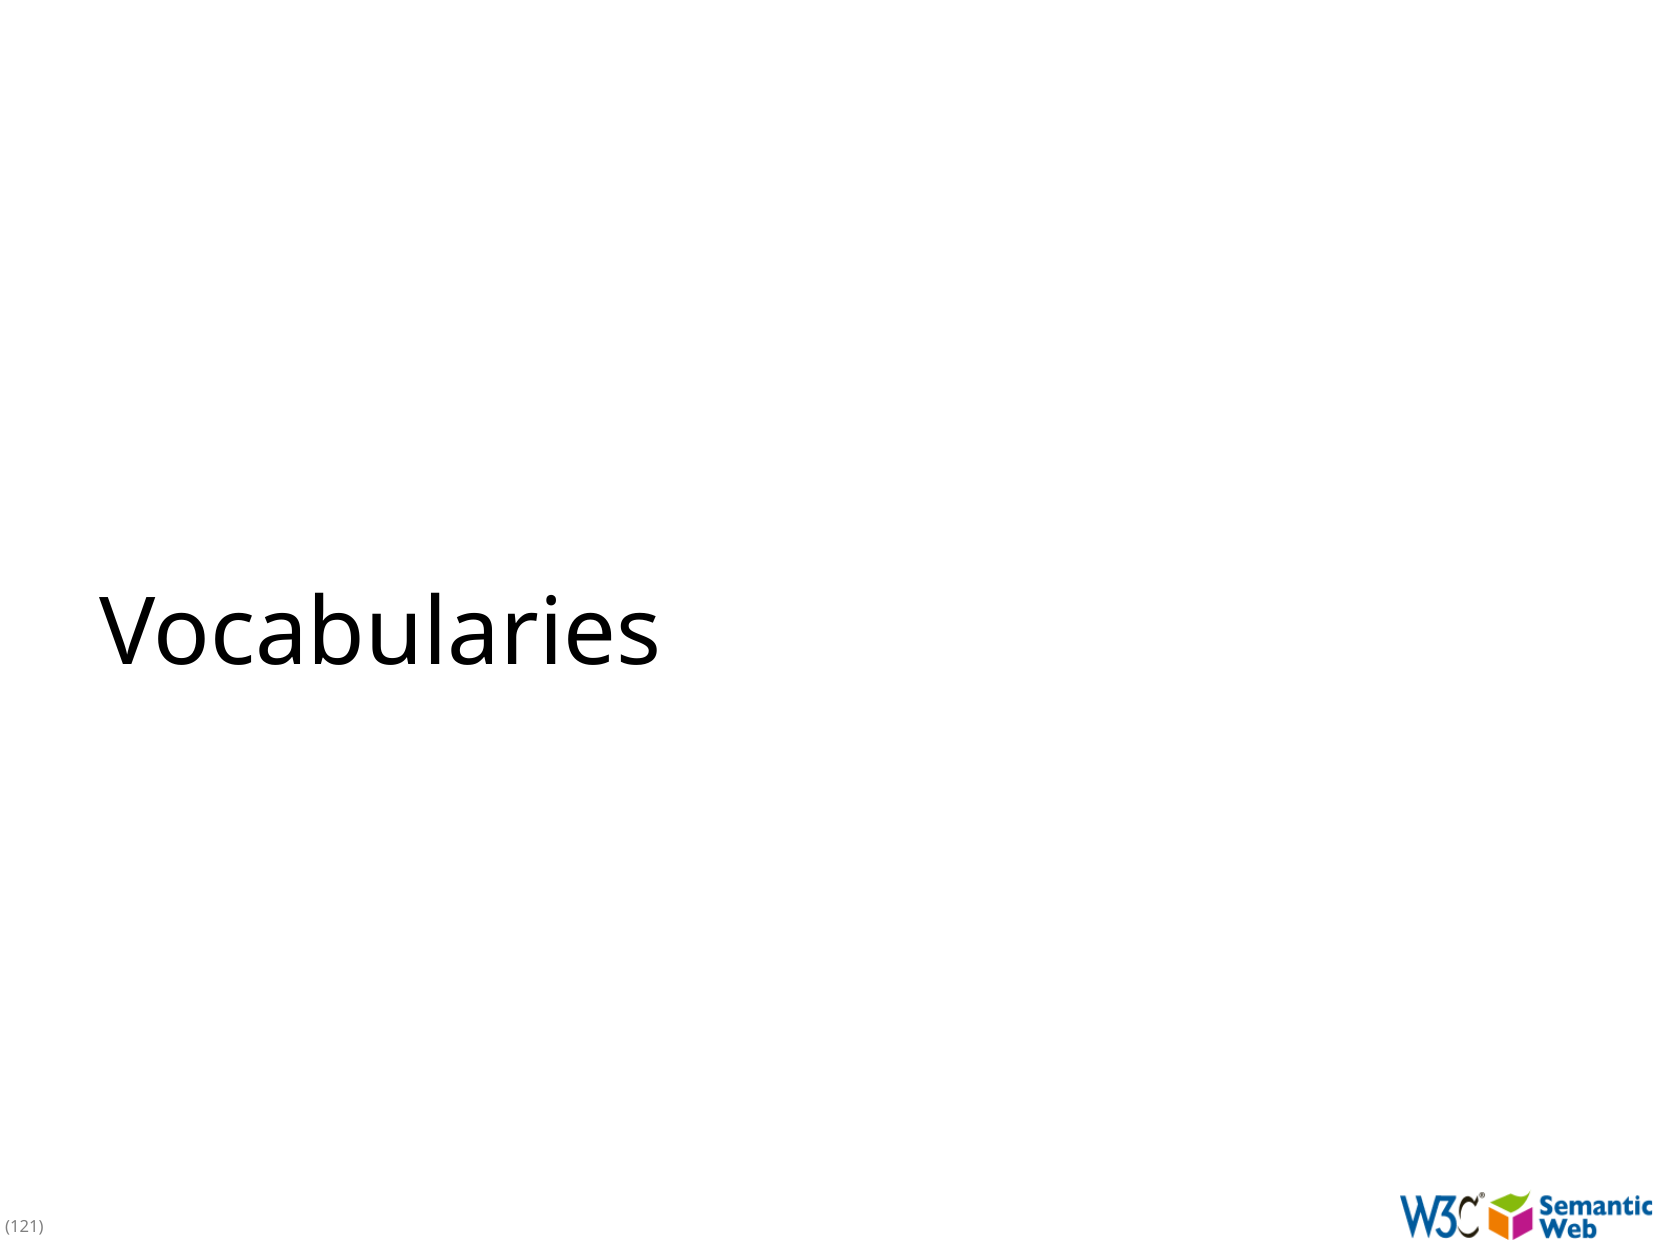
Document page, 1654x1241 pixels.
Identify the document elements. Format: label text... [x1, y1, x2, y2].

title Vocabularies [82, 523, 1571, 731]
picture [1400, 1189, 1653, 1240]
